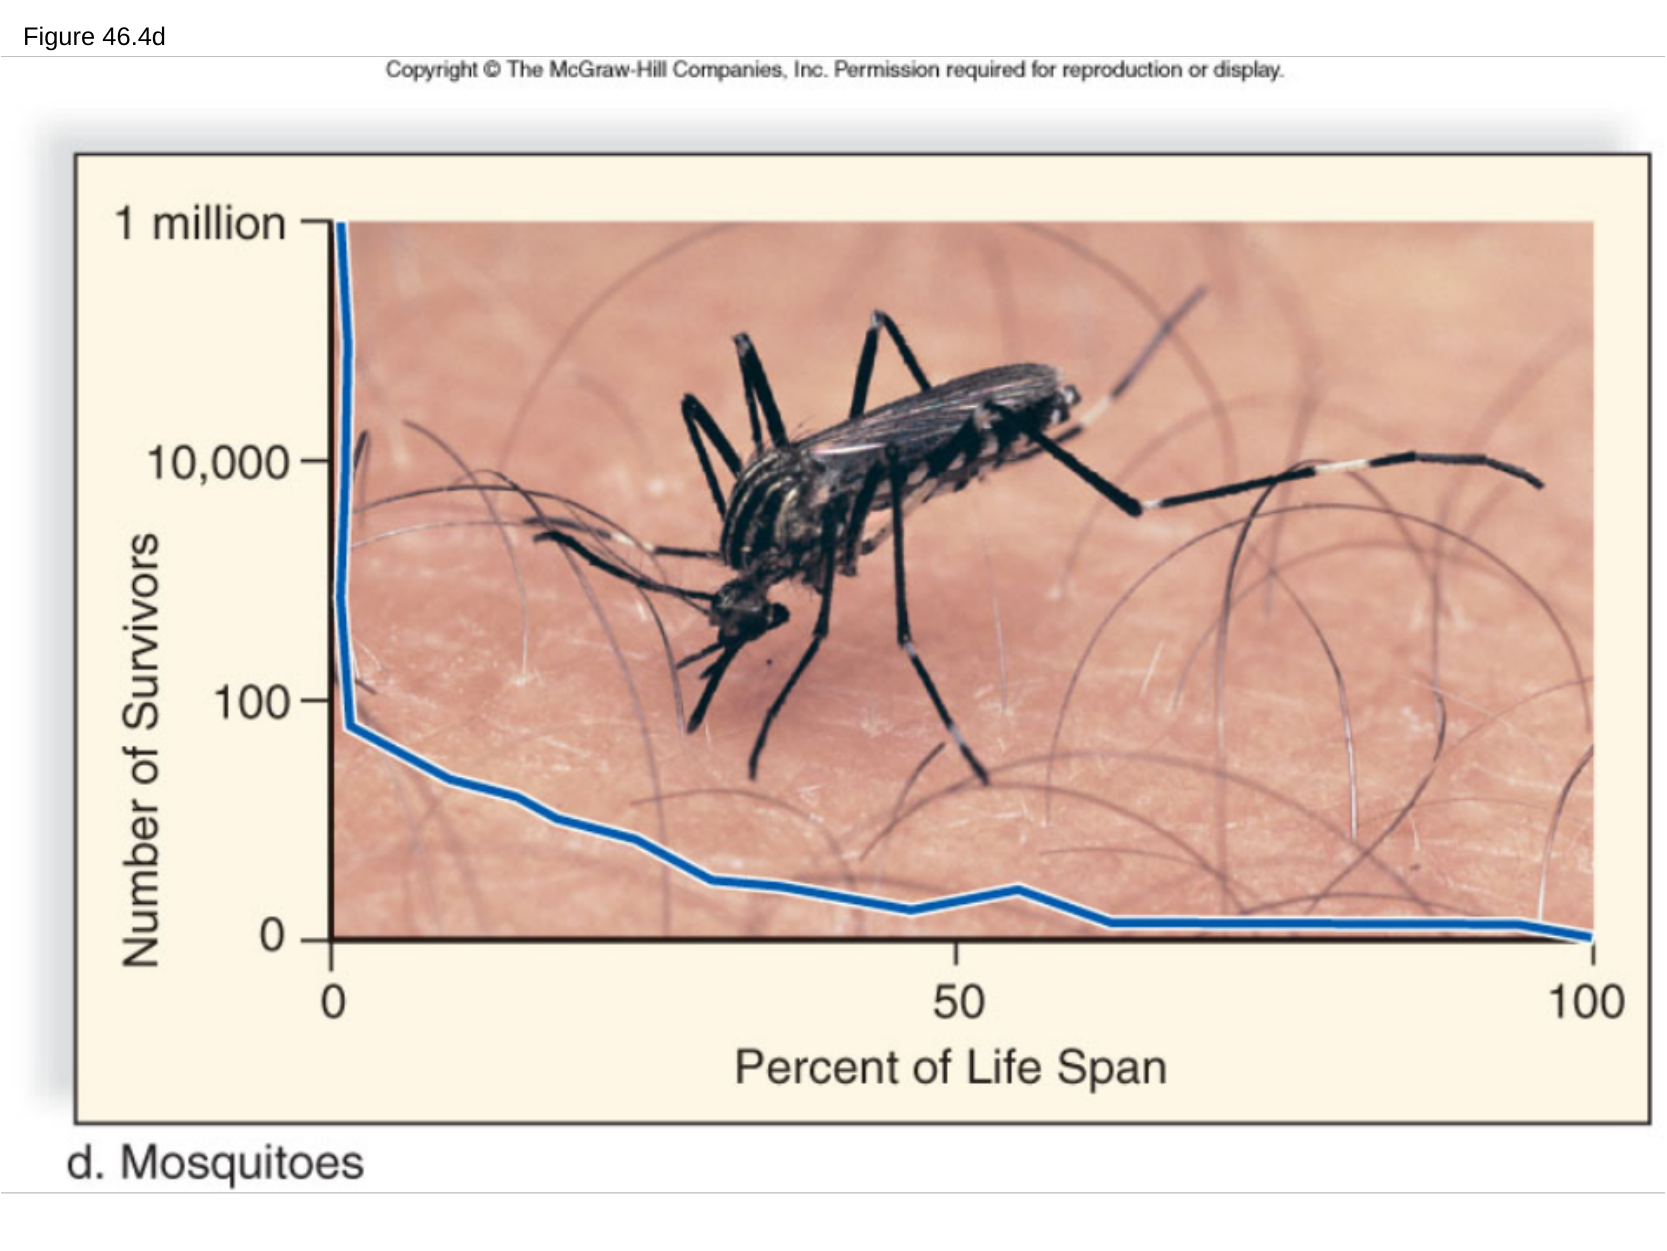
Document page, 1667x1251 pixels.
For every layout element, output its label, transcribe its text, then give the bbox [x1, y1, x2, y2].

title Figure 46.4d [16, 8, 356, 53]
picture [1, 55, 1666, 1195]
